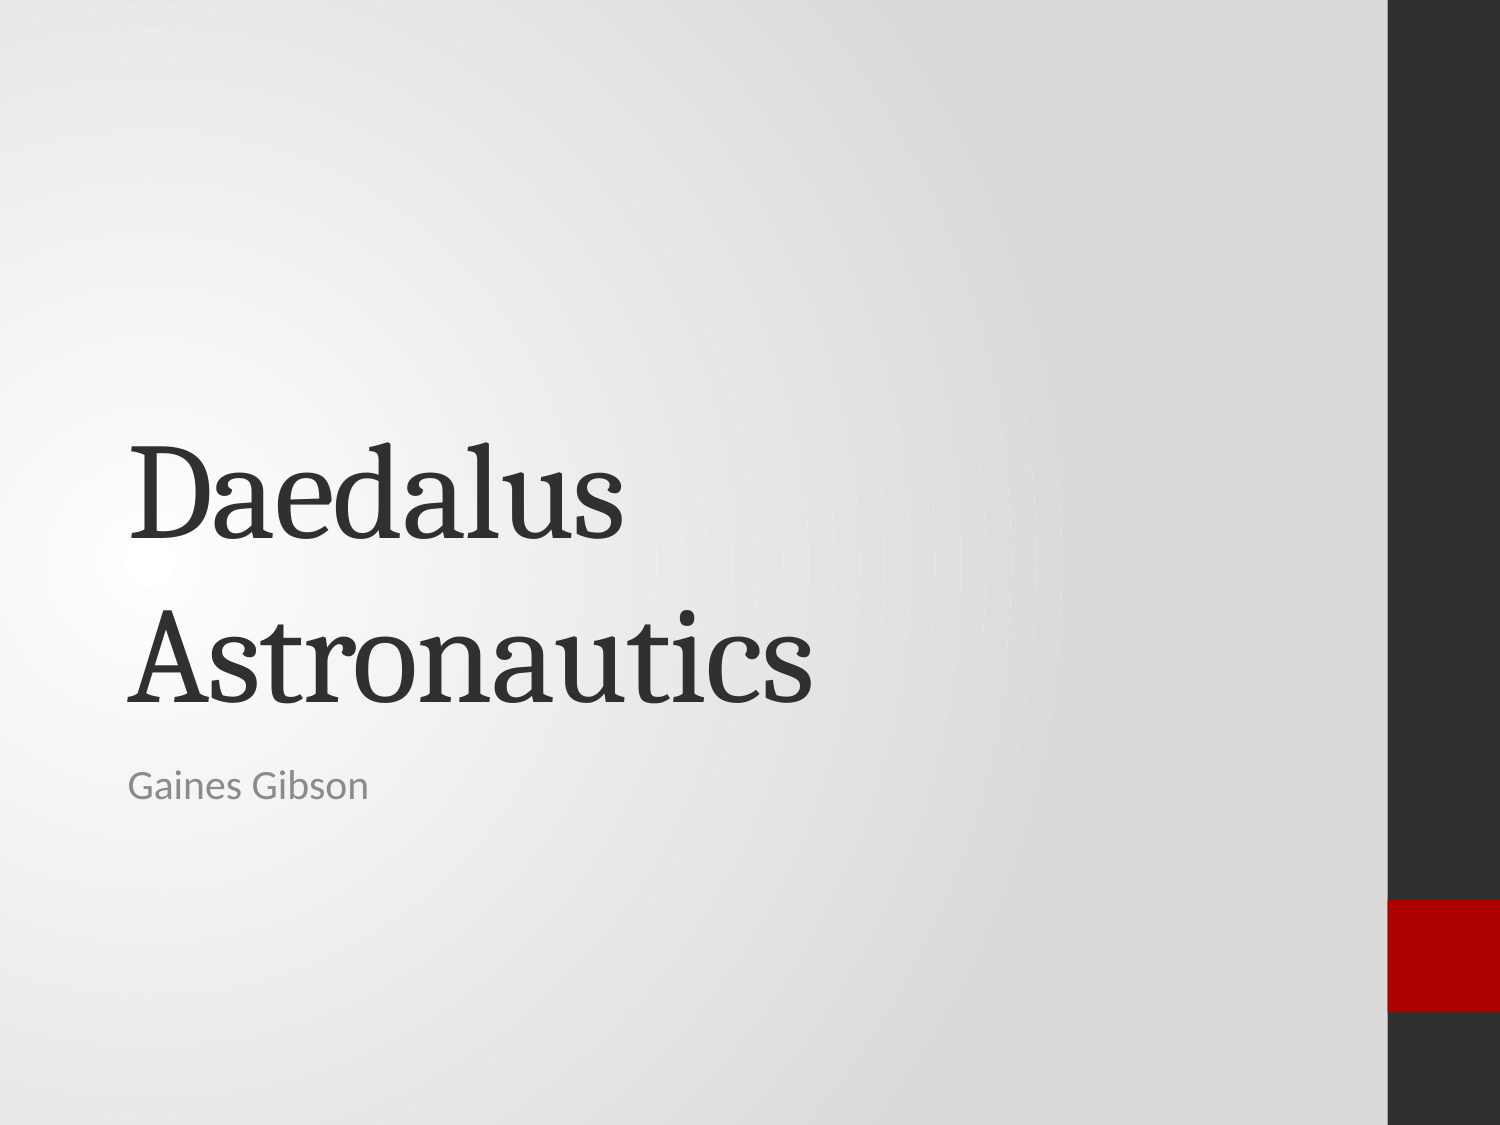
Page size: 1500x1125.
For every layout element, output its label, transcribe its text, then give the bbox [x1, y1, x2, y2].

title Daedalus Astronautics [112, 312, 1350, 738]
subtitle Gaines Gibson [112, 750, 1173, 925]
